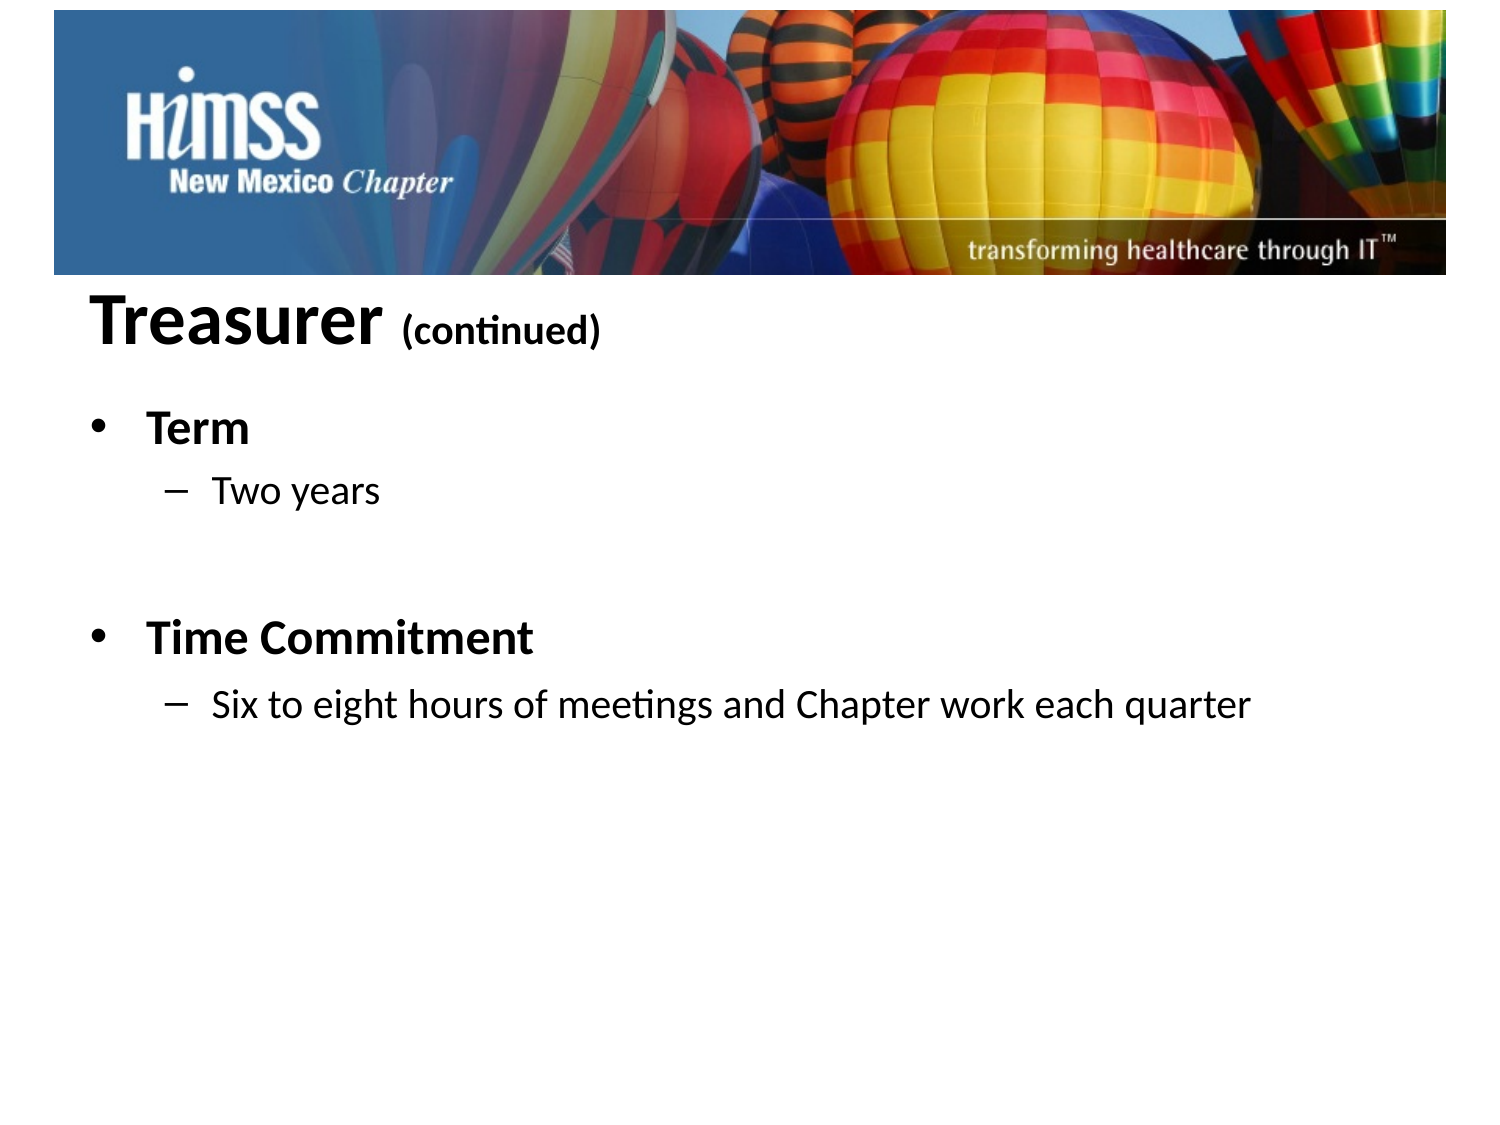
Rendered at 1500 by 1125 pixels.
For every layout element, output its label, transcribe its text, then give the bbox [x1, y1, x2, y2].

text_box Term Two years Time Commitment Six to eight hours of meetings and Chapter work each quarter [74, 387, 1425, 988]
picture [54, 10, 1446, 276]
text_box Treasurer (continued) [74, 284, 1425, 387]
